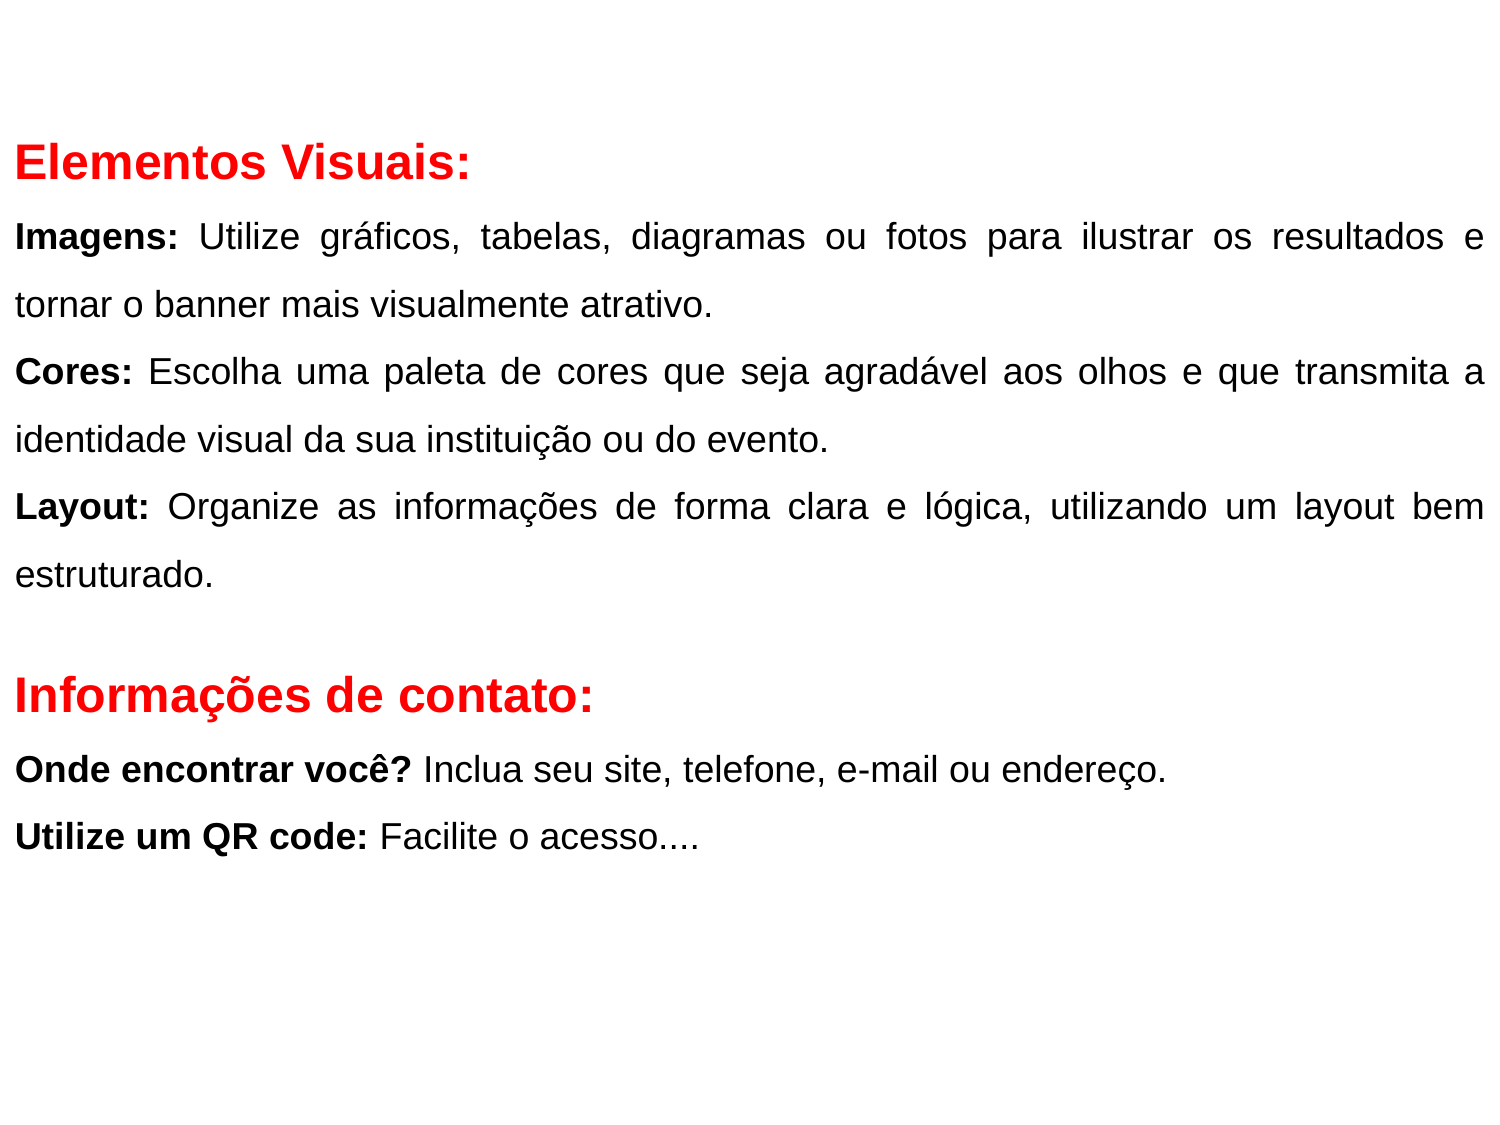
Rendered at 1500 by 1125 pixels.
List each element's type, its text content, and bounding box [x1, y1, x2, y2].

text_box Elementos Visuais: Imagens: Utilize gráficos, tabelas, diagramas ou fotos para ilustrar os resultados e tornar o banner mais visualmente atrativo. Cores: Escolha uma paleta de cores que seja agradável aos olhos e que transmita a identidade visual da sua instituição ou do evento. Layout: Organize as informações de forma clara e lógica, utilizando um layout bem estruturado. Informações de contato: Onde encontrar você? Inclua seu site, telefone, e-mail ou endereço. Utilize um QR code: Facilite o acesso.... [0, 92, 1500, 932]
